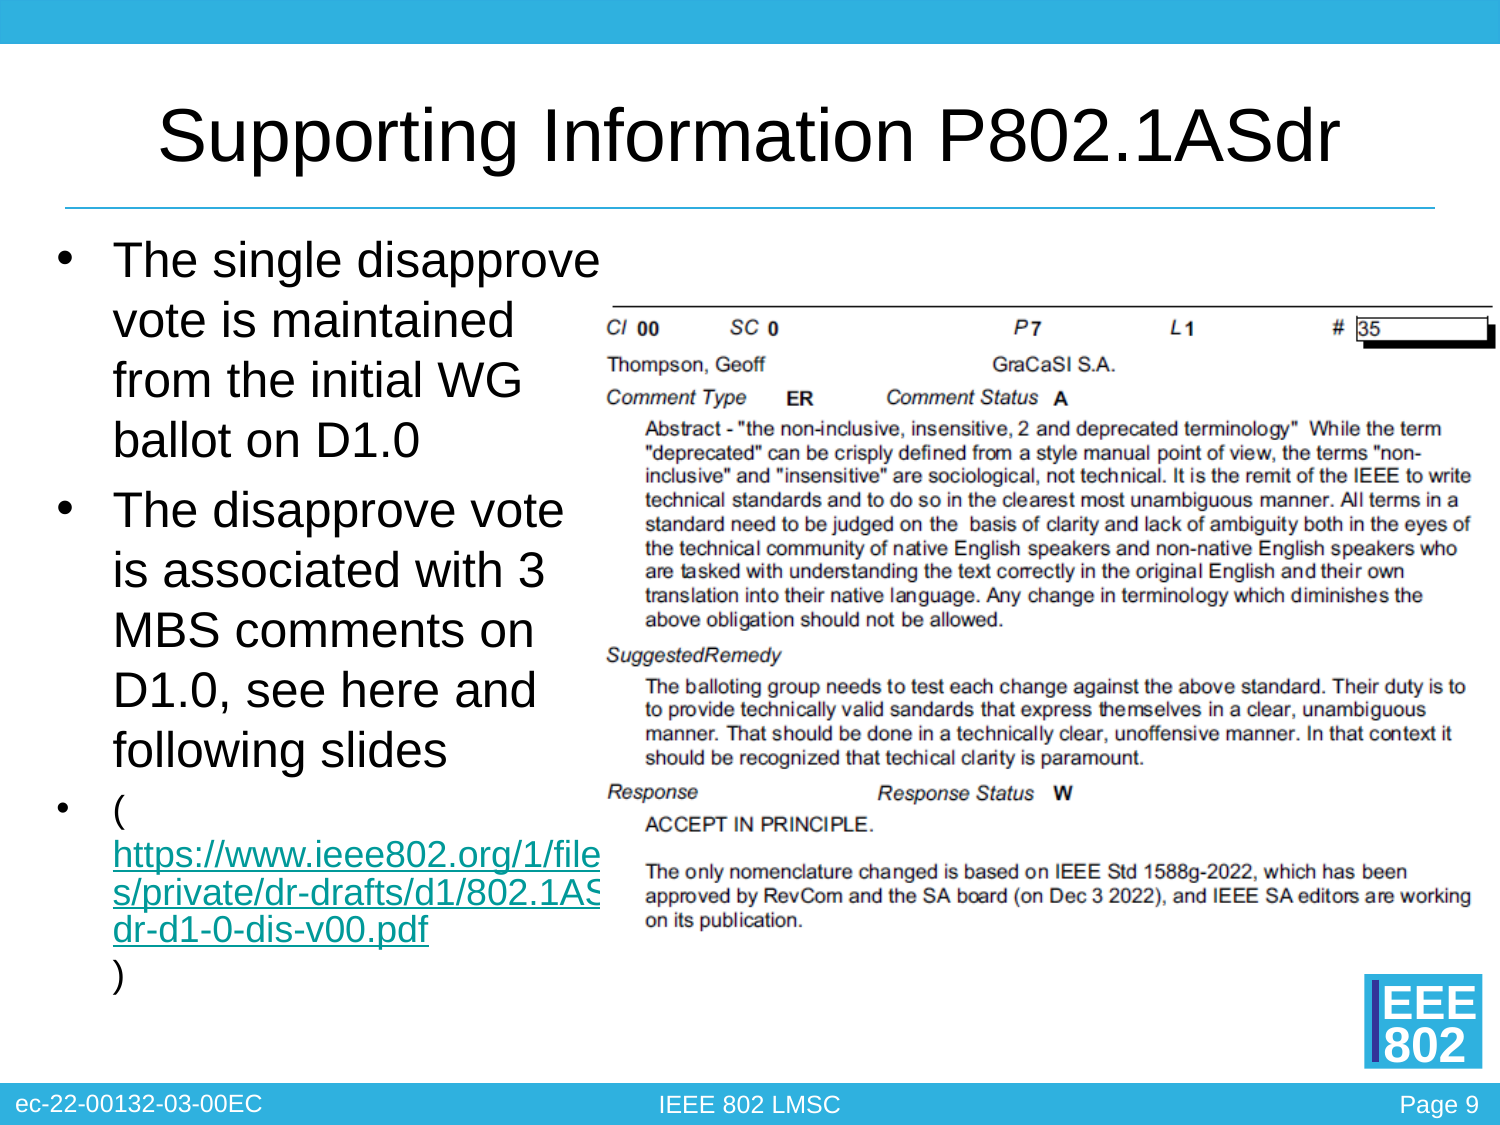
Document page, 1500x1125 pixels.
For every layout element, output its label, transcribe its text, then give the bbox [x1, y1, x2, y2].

picture [599, 299, 1500, 940]
list The single disapprove vote is maintained from the initial WG ballot on D1.0 The disapprove vote is associated with 3 MBS comments on D1.0, see here and following slides (https://www.ieee802.org/1/files/private/dr-drafts/d1/802.1ASdr-d1-0-dis-v00.pdf) [41, 220, 625, 963]
title Supporting Information P802.1ASdr [75, 66, 1425, 197]
